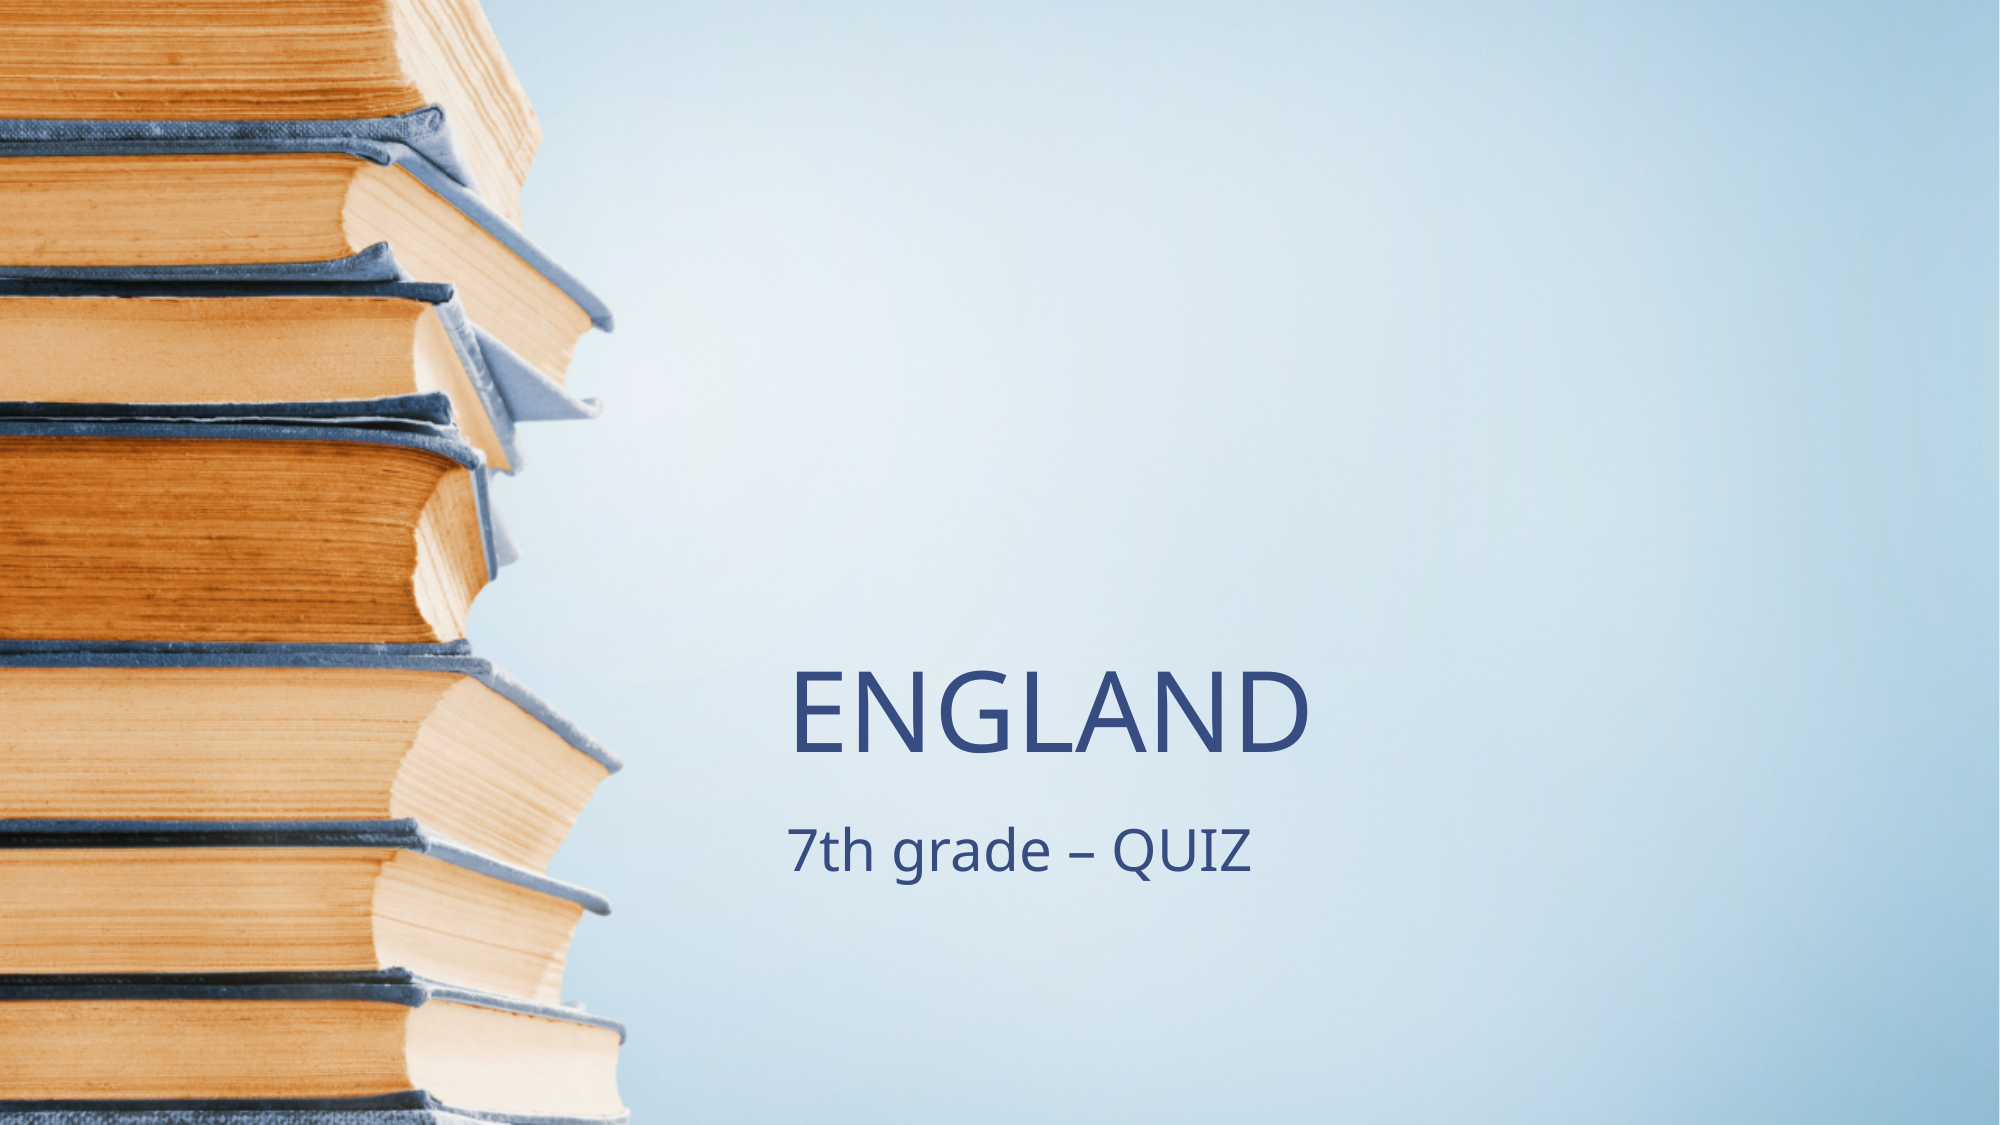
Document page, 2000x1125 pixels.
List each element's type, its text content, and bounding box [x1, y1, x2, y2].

subtitle 7th grade – QUIZ [766, 808, 1917, 1013]
picture [0, 0, 2000, 1125]
title ENGLAND [766, 245, 1917, 787]
